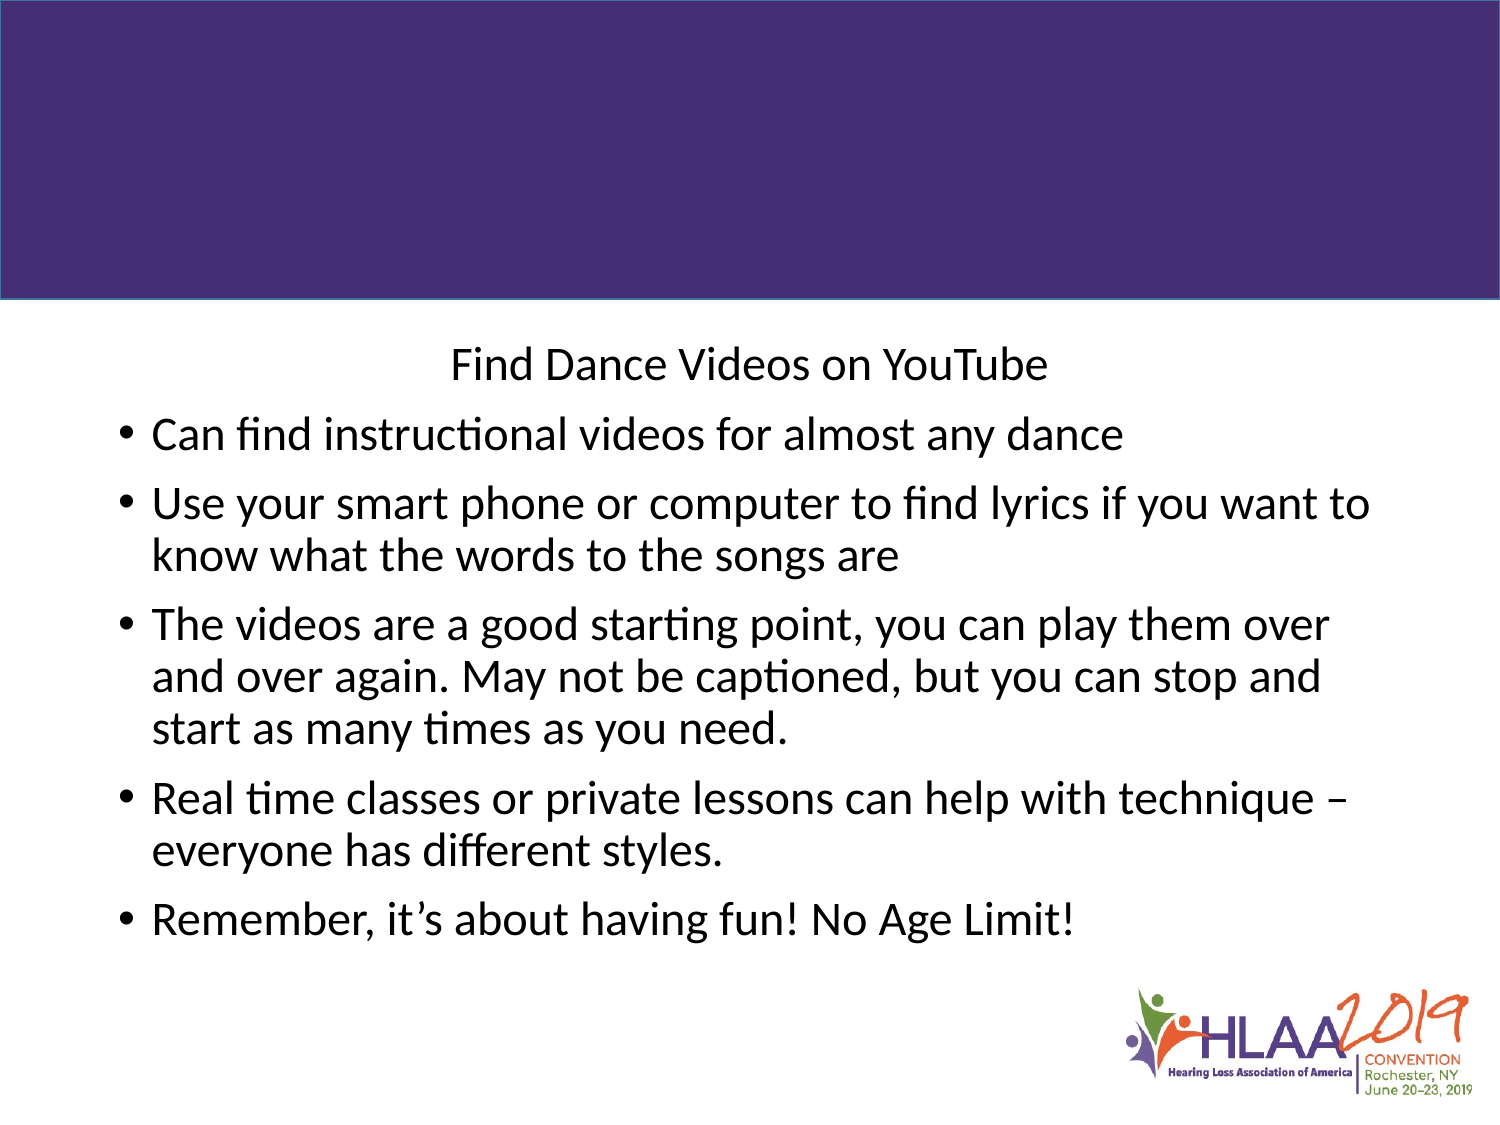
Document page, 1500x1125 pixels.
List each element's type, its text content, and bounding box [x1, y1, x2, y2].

list Find Dance Videos on YouTube Can find instructional videos for almost any dance Use your smart phone or computer to find lyrics if you want to know what the words to the songs are The videos are a good starting point, you can play them over and over again. May not be captioned, but you can stop and start as many times as you need. Real time classes or private lessons can help with technique – everyone has different styles. Remember, it’s about having fun! No Age Limit! [103, 331, 1397, 961]
picture [1126, 987, 1472, 1097]
